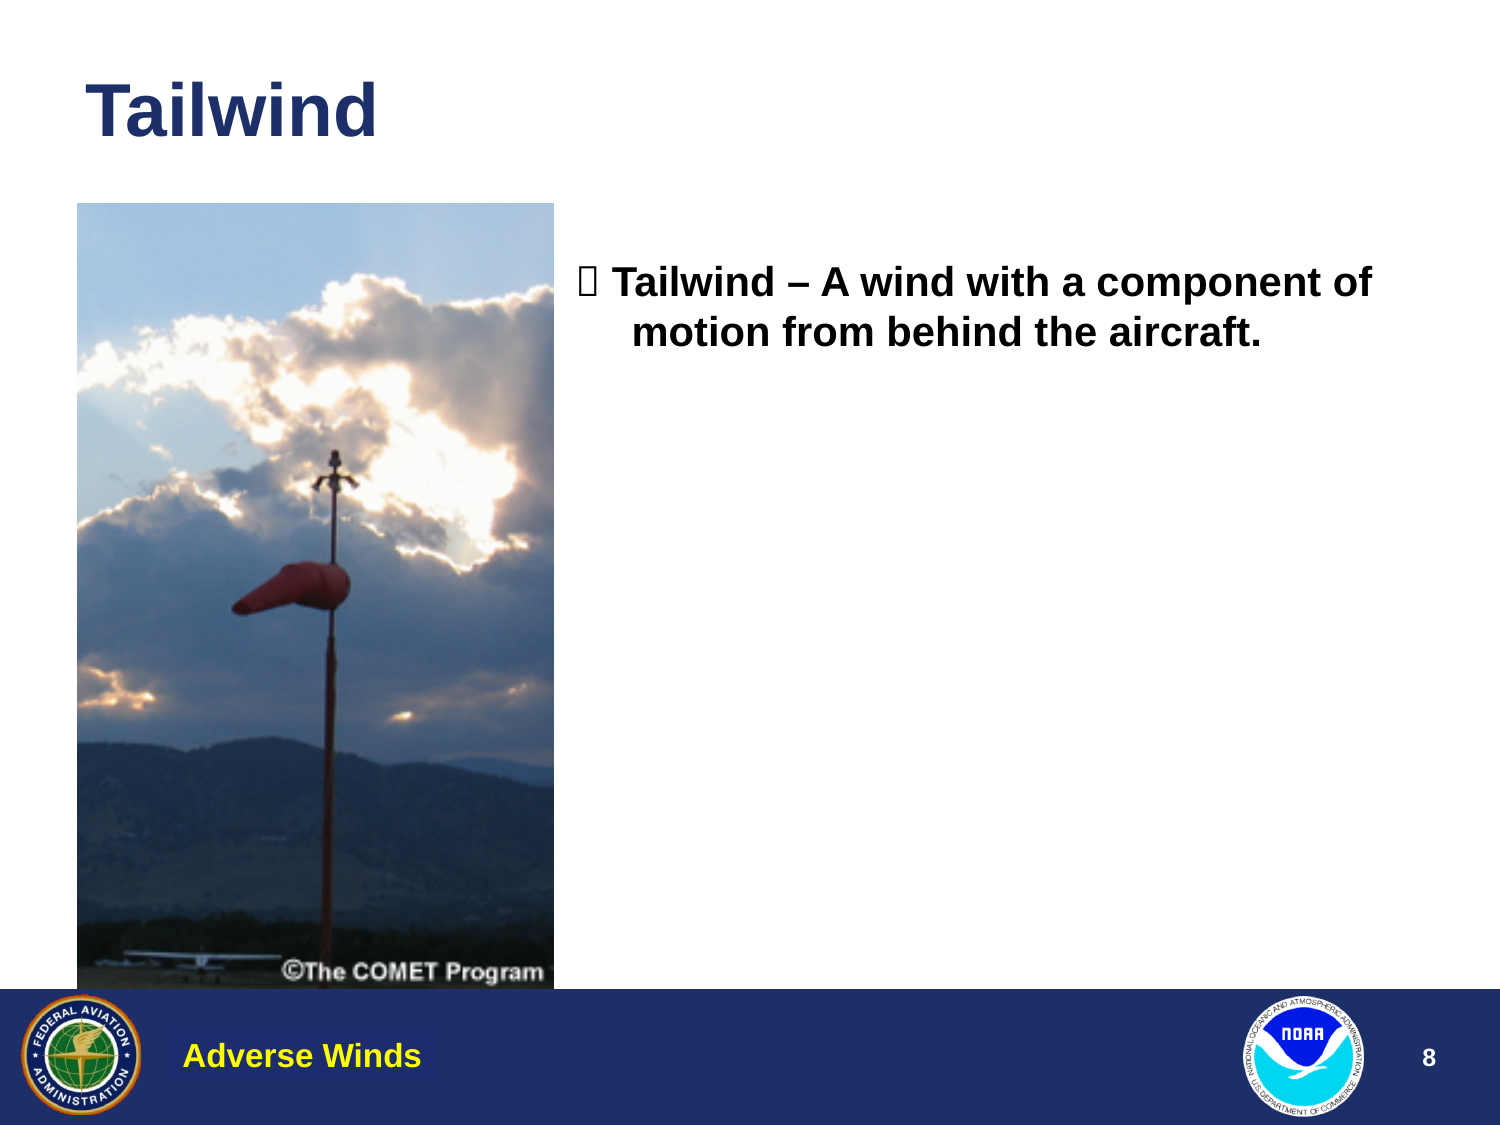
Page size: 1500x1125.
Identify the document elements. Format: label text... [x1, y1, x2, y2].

text_box Adverse Winds [167, 1026, 438, 1082]
title Tailwind [70, 53, 1461, 160]
picture [77, 202, 555, 990]
picture [1243, 996, 1364, 1117]
picture [20, 994, 141, 1115]
list  Tailwind – A wind with a component of motion from behind the aircraft. [560, 247, 1427, 848]
